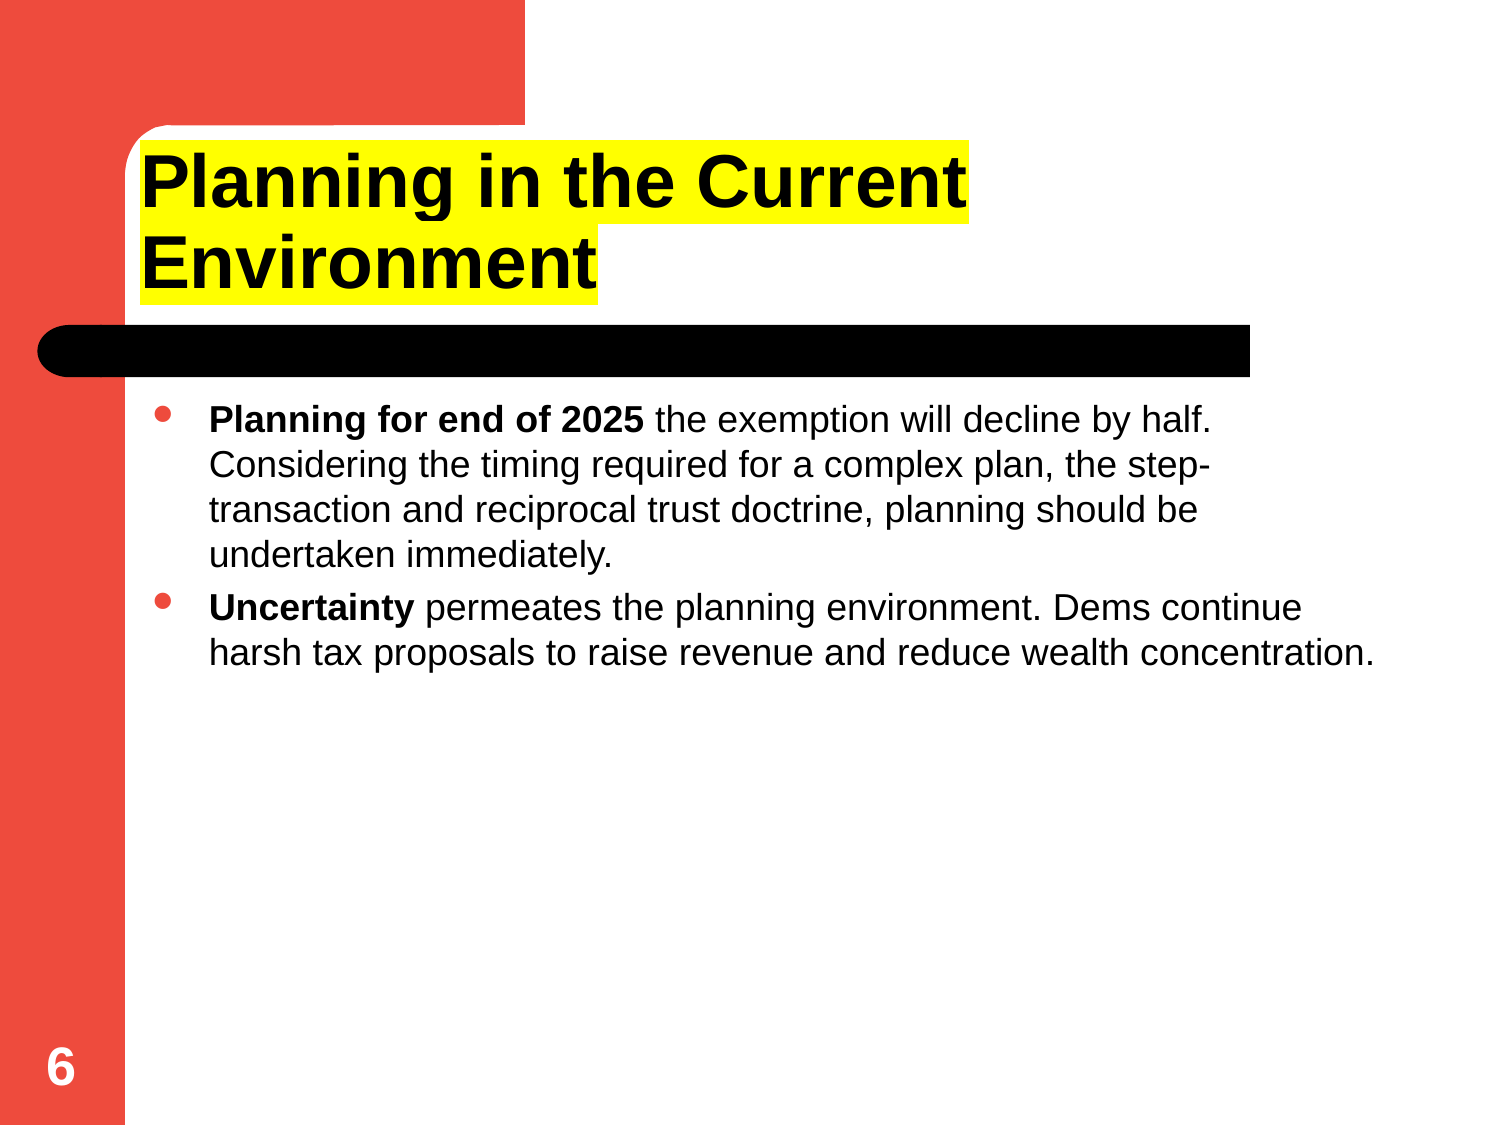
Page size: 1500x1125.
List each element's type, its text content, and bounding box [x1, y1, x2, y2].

list Planning for end of 2025 the exemption will decline by half. Considering the timing required for a complex plan, the step-transaction and reciprocal trust doctrine, planning should be undertaken immediately. Uncertainty permeates the planning environment. Dems continue harsh tax proposals to raise revenue and reduce wealth concentration. [137, 387, 1400, 999]
slide_number 6 [13, 1023, 111, 1105]
title Planning in the Current Environment [125, 125, 1425, 313]
